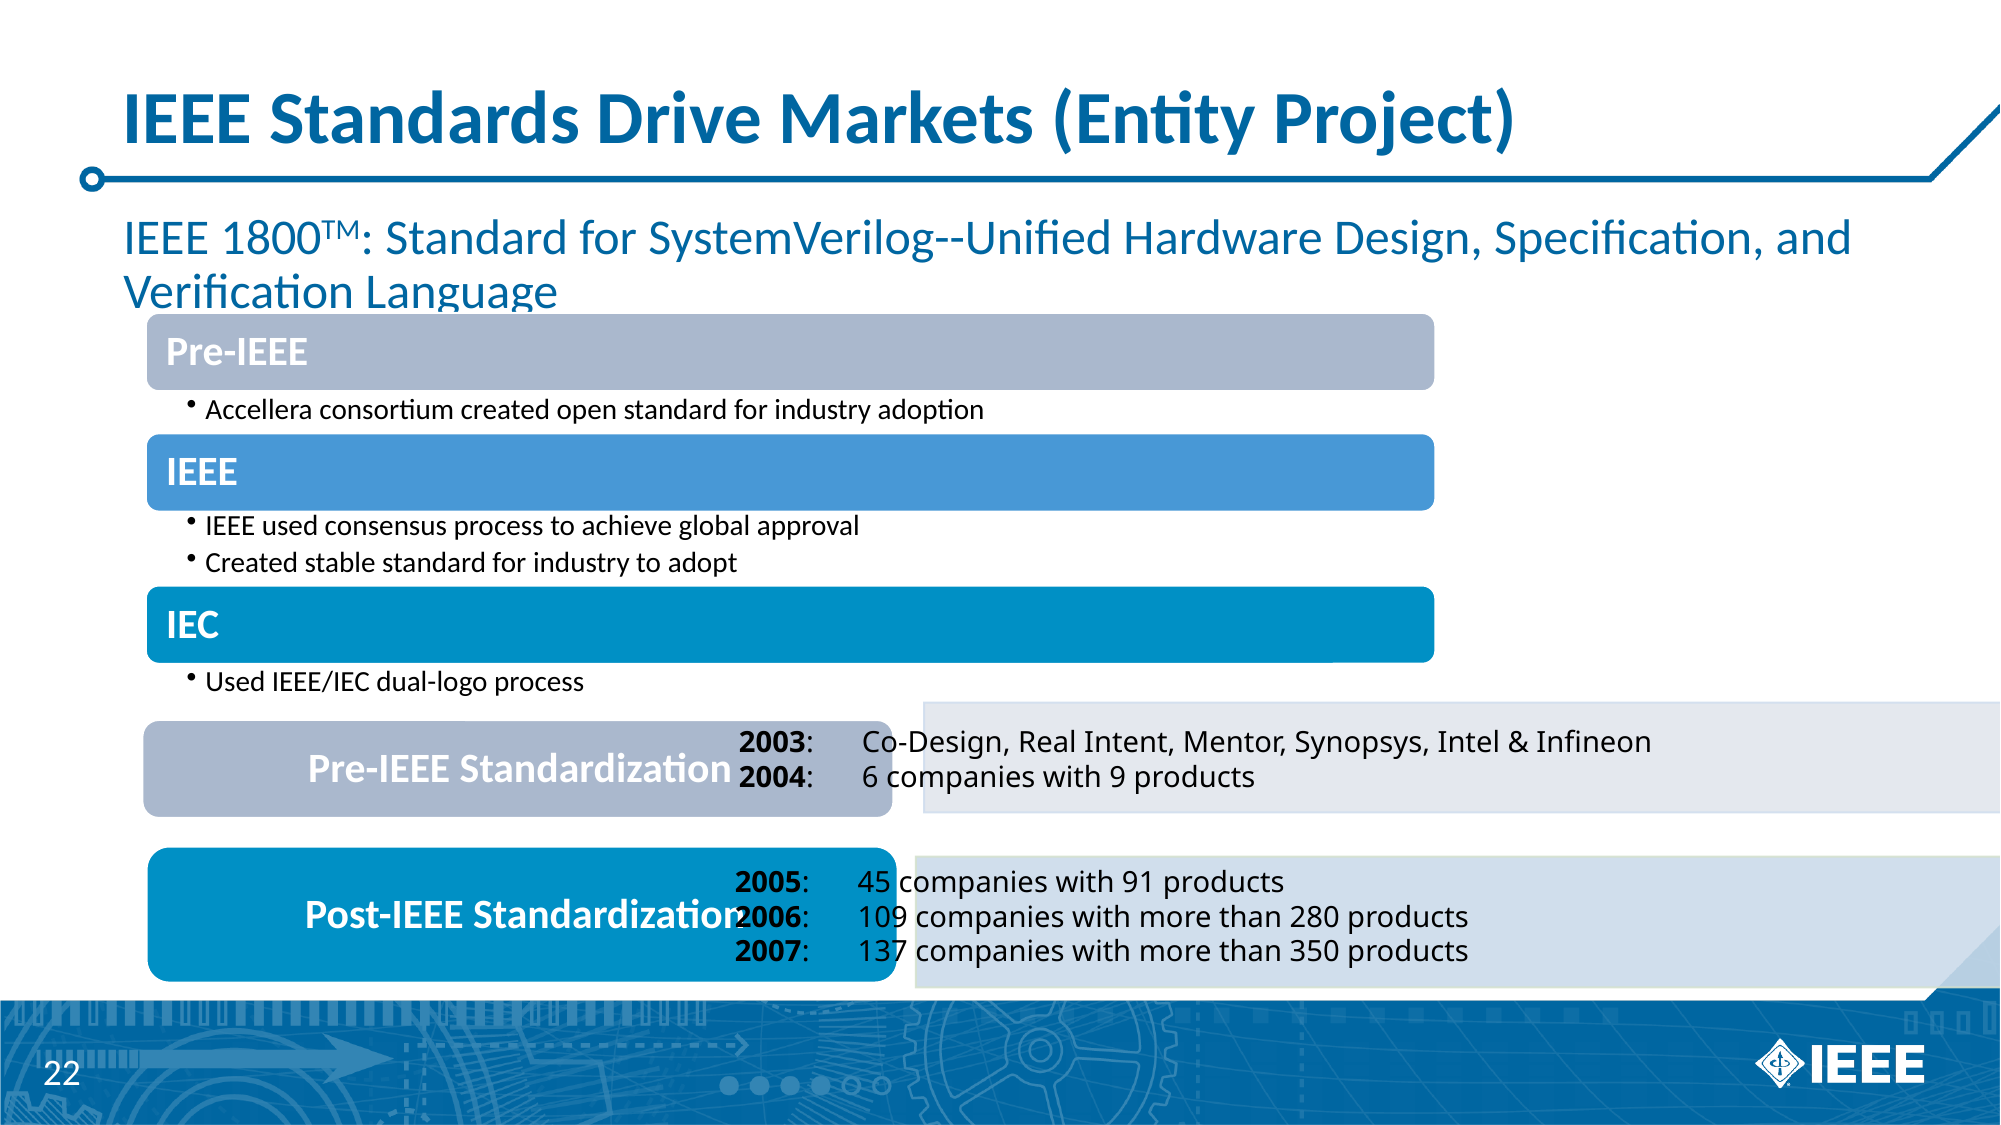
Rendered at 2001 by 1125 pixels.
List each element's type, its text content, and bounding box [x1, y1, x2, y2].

list IEEE 1800TM: Standard for SystemVerilog--Unified Hardware Design, Specification, and Verification Language [108, 203, 1898, 347]
picture [0, 924, 2000, 1125]
picture [79, 100, 2000, 192]
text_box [108, 671, 1921, 1045]
slide_number 22 [19, 1040, 104, 1101]
title IEEE Standards Drive Markets (Entity Project) [107, 59, 1893, 179]
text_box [145, 312, 1436, 671]
